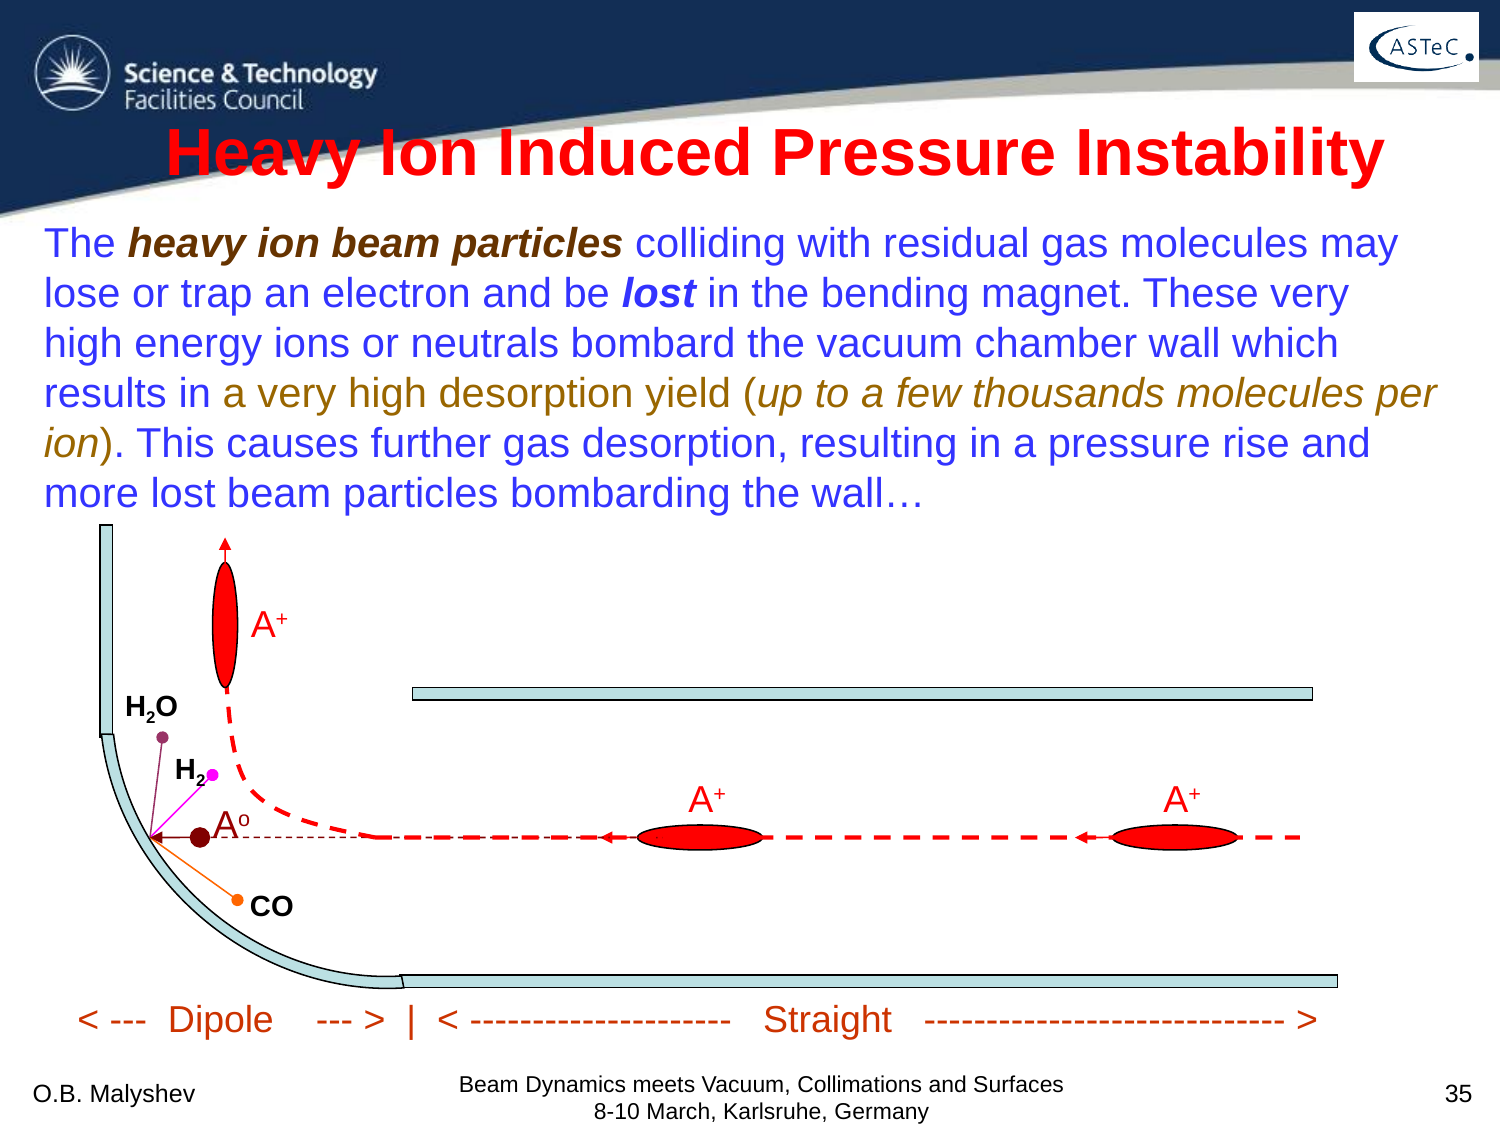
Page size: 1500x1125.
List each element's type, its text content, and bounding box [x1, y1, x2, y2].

text_box < --- Dipole --- > | < --------------------- Straight ----------------------------- > [62, 987, 1363, 1048]
text_box CO [249, 887, 300, 923]
text_box [226, 681, 375, 838]
slide_number O.B. Malyshev [17, 1070, 331, 1123]
text_box [99, 524, 113, 738]
text_box [212, 562, 238, 688]
picture [0, 0, 1500, 237]
text_box [101, 734, 404, 989]
text_box [150, 827, 211, 848]
text_box [1074, 831, 1088, 844]
text_box [399, 974, 1338, 987]
text_box [149, 731, 169, 837]
text_box A+ [250, 600, 289, 646]
text_box Ao [213, 800, 251, 846]
text_box The heavy ion beam particles colliding with residual gas molecules may lose or trap an electron and be lost in the bending magnet. These very high energy ions or neutrals bombard the vacuum chamber wall which results in a very high desorption yield (up to a few thousands molecules per ion). This causes further gas desorption, resulting in a pressure rise and more lost beam particles bombarding the wall… [29, 208, 1455, 523]
text_box [637, 825, 763, 850]
text_box [213, 769, 219, 781]
slide_number 35 [1174, 1070, 1488, 1121]
text_box A+ [688, 774, 727, 820]
text_box [412, 687, 1313, 700]
text_box [218, 537, 232, 575]
text_box [153, 840, 244, 907]
text_box A+ [1163, 774, 1202, 820]
text_box H2O [124, 687, 188, 728]
text_box [601, 831, 613, 837]
text_box H2 [174, 750, 213, 790]
footer Beam Dynamics meets Vacuum, Collimations and Surfaces 8-10 March, Karlsruhe, Germany [442, 1061, 1081, 1125]
title Heavy Ion Induced Pressure Instability [150, 101, 1403, 197]
text_box [1112, 825, 1238, 850]
text_box [600, 838, 613, 844]
